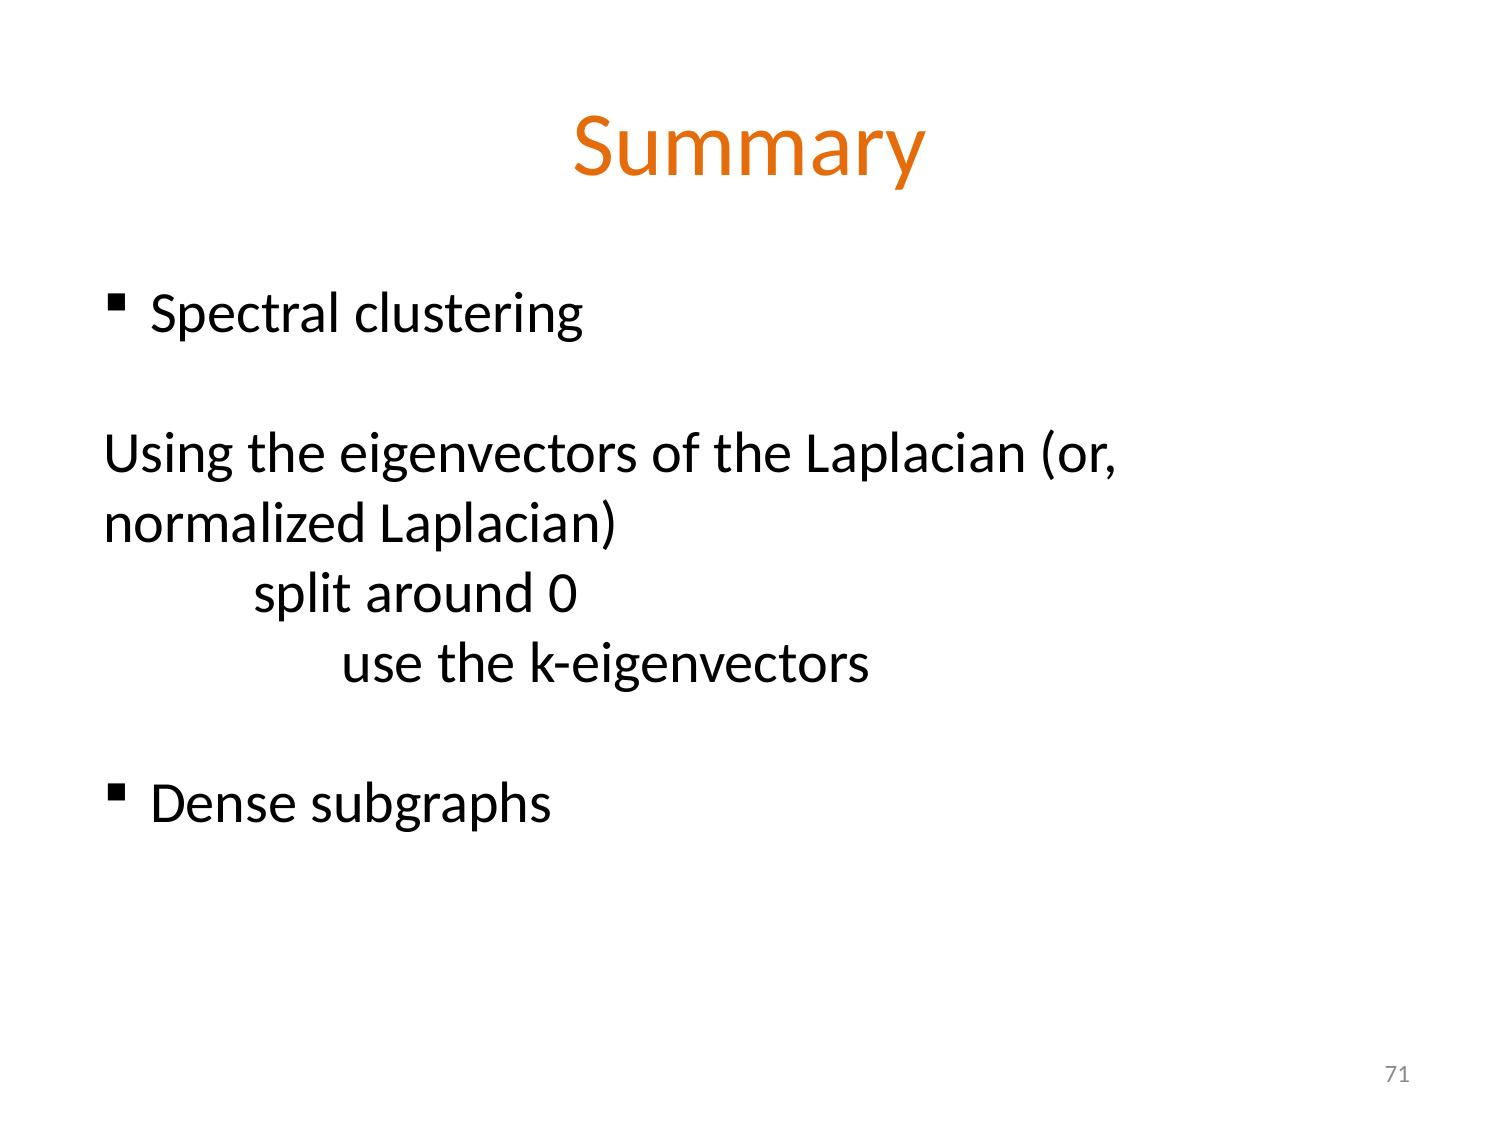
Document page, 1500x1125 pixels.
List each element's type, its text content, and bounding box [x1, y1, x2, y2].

title Summary [75, 45, 1425, 233]
text_box Spectral clustering Using the eigenvectors of the Laplacian (or, normalized Laplacian) split around 0 use the k-eigenvectors Dense subgraphs [88, 267, 1329, 842]
slide_number 71 [1074, 1042, 1425, 1103]
